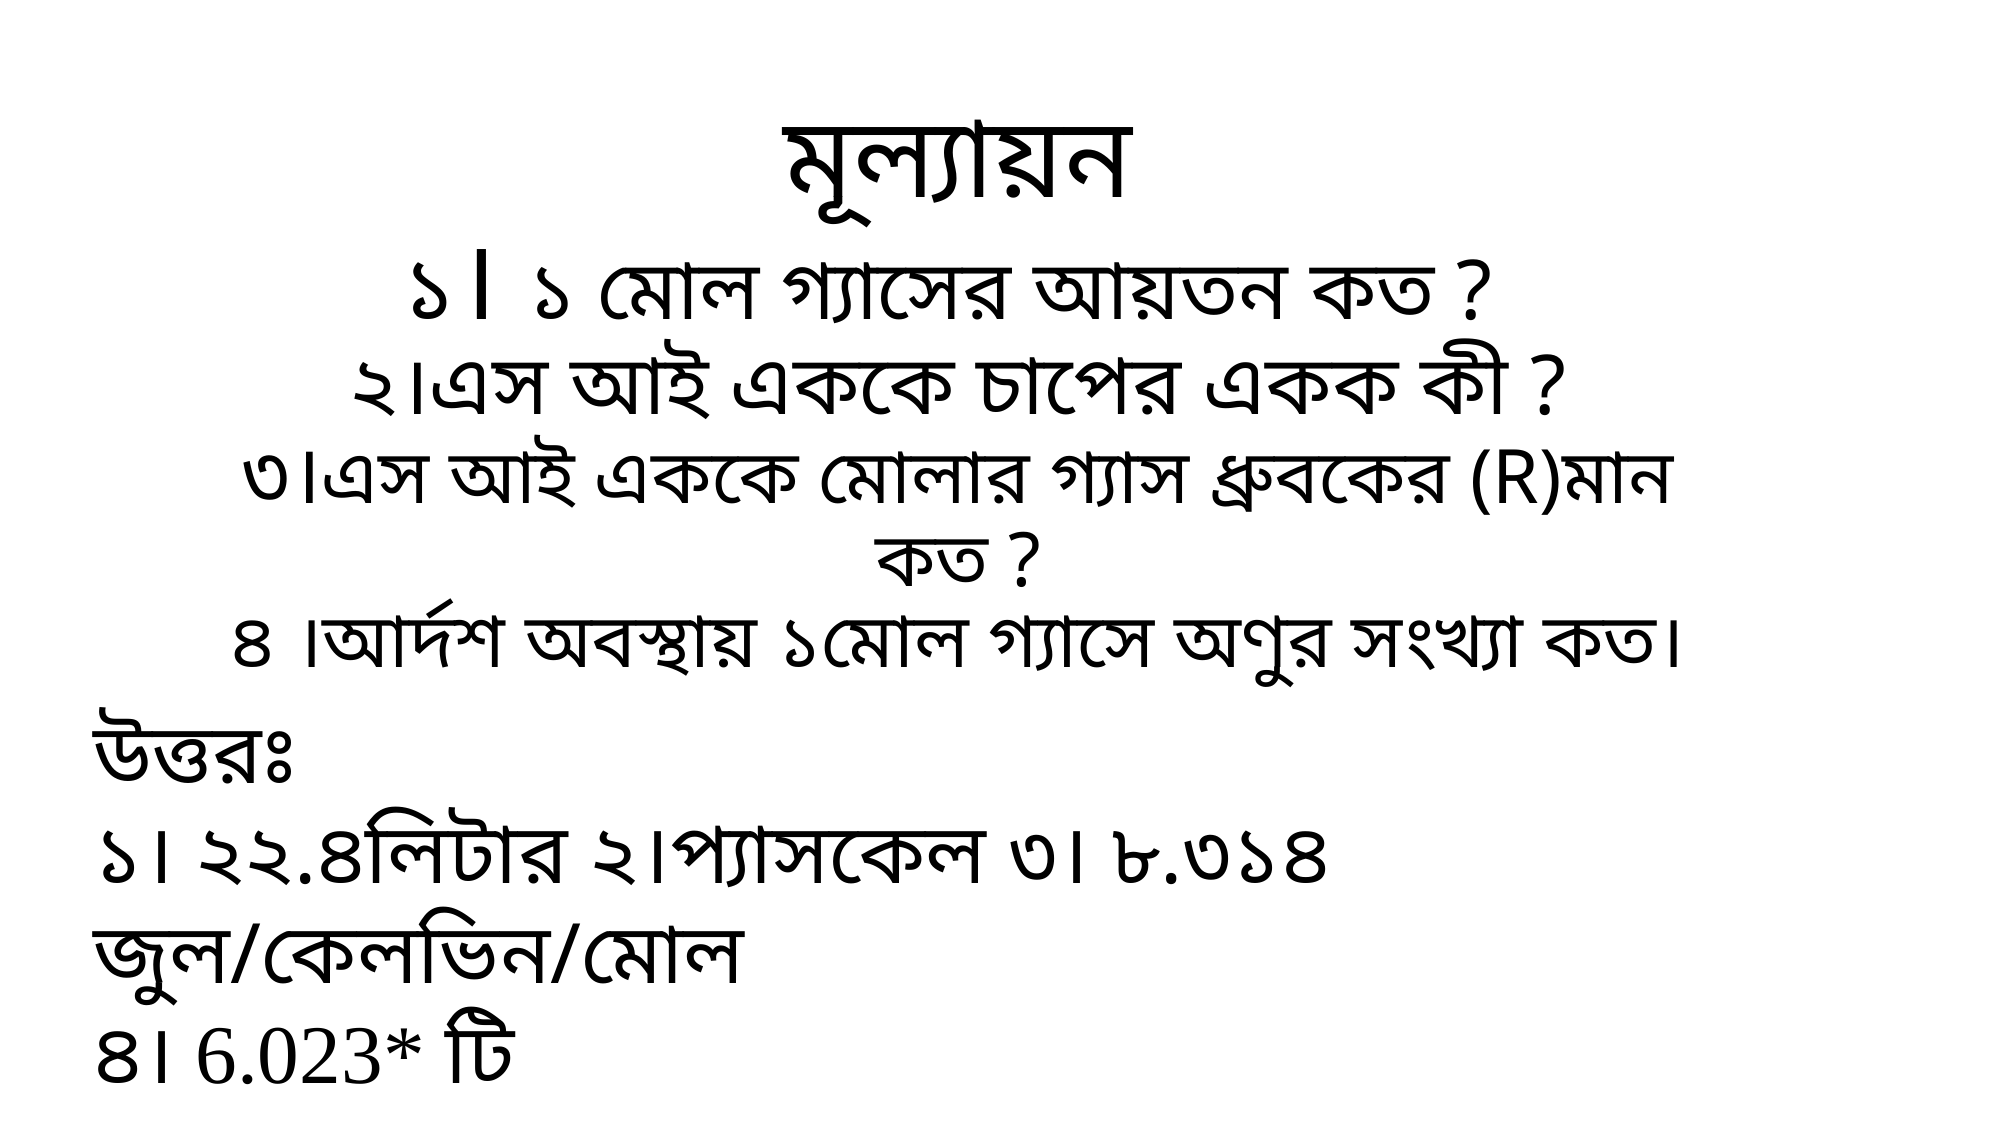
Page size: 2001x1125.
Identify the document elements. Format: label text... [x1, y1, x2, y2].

title মূল্যায়ন ১। ১ মোল গ্যাসের আয়তন কত ? ২।এস আই এককে চাপের একক কী ? ৩।এস আই এককে মোলার গ্যাস ধ্রুবকের (R)মান কত ? ৪ ।আর্দশ অবস্থায় ১মোল গ্যাসে অণুর সংখ্যা কত। [165, 93, 1750, 699]
